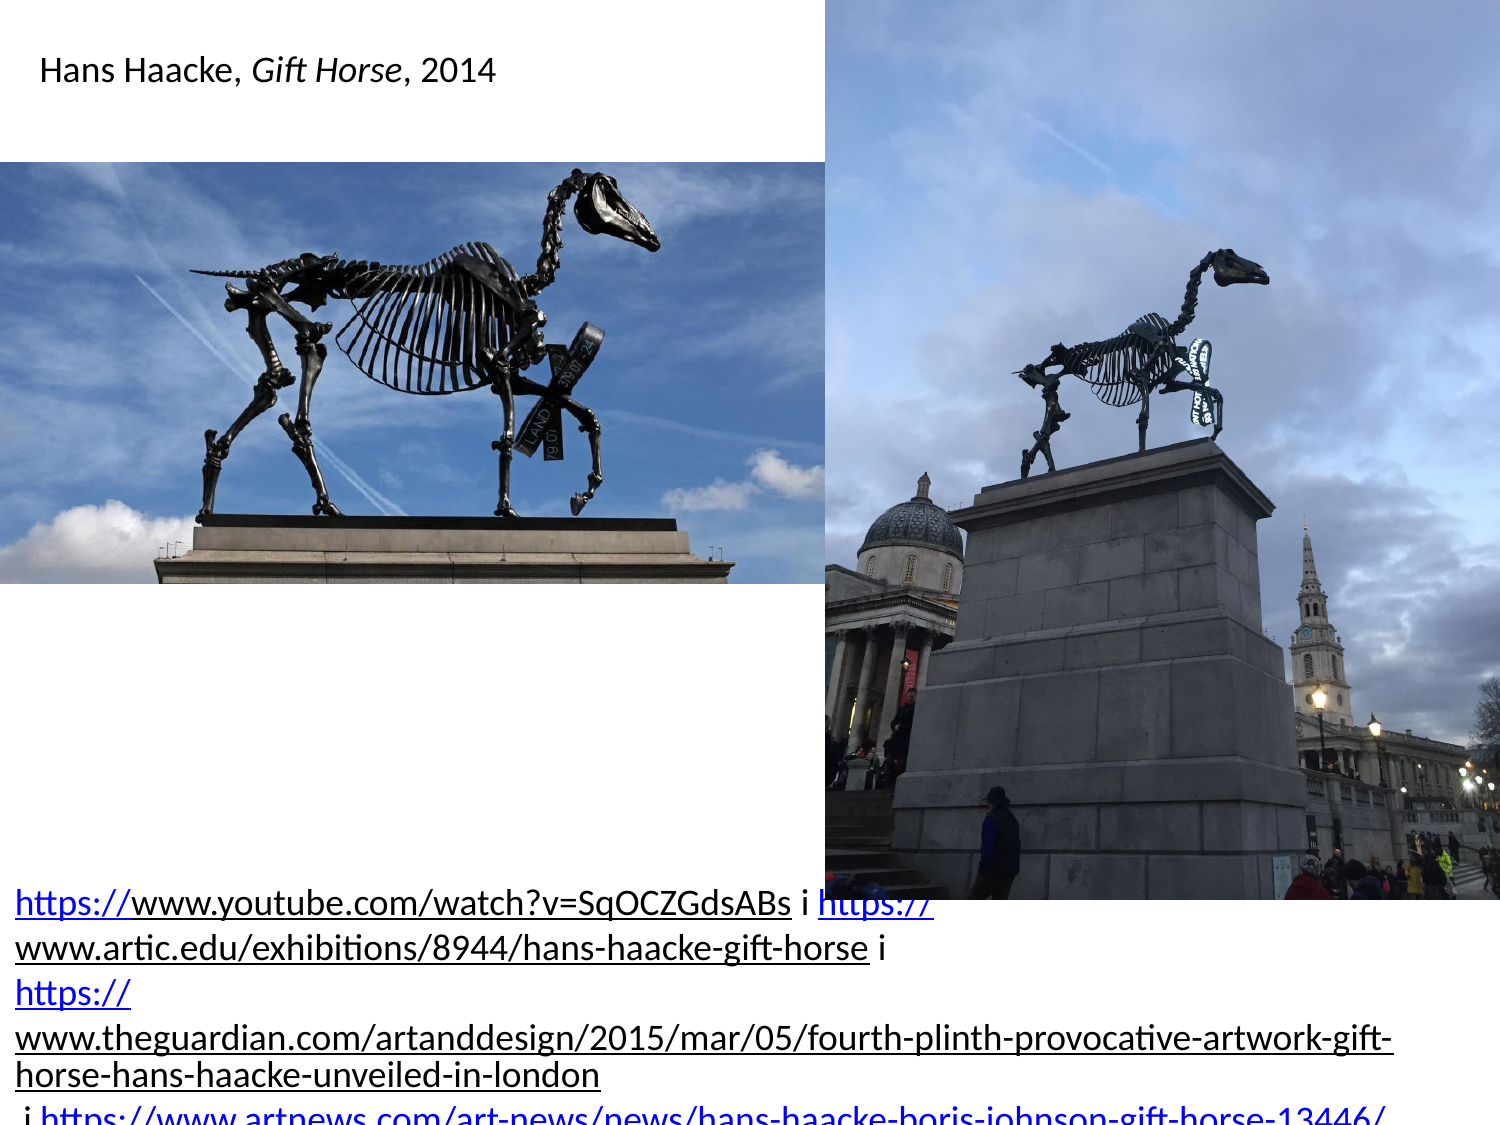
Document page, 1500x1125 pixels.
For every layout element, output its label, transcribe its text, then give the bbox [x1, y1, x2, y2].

text_box https://www.youtube.com/watch?v=SqOCZGdsABs i https://www.artic.edu/exhibitions/8944/hans-haacke-gift-horse i https://www.theguardian.com/artanddesign/2015/mar/05/fourth-plinth-provocative-artwork-gift-horse-hans-haacke-unveiled-in-london i https://www.artnews.com/art-news/news/hans-haacke-boris-johnson-gift-horse-13446/ [0, 870, 1425, 1110]
text_box Hans Haacke, Gift Horse, 2014 [24, 37, 775, 98]
picture [0, 0, 1500, 901]
